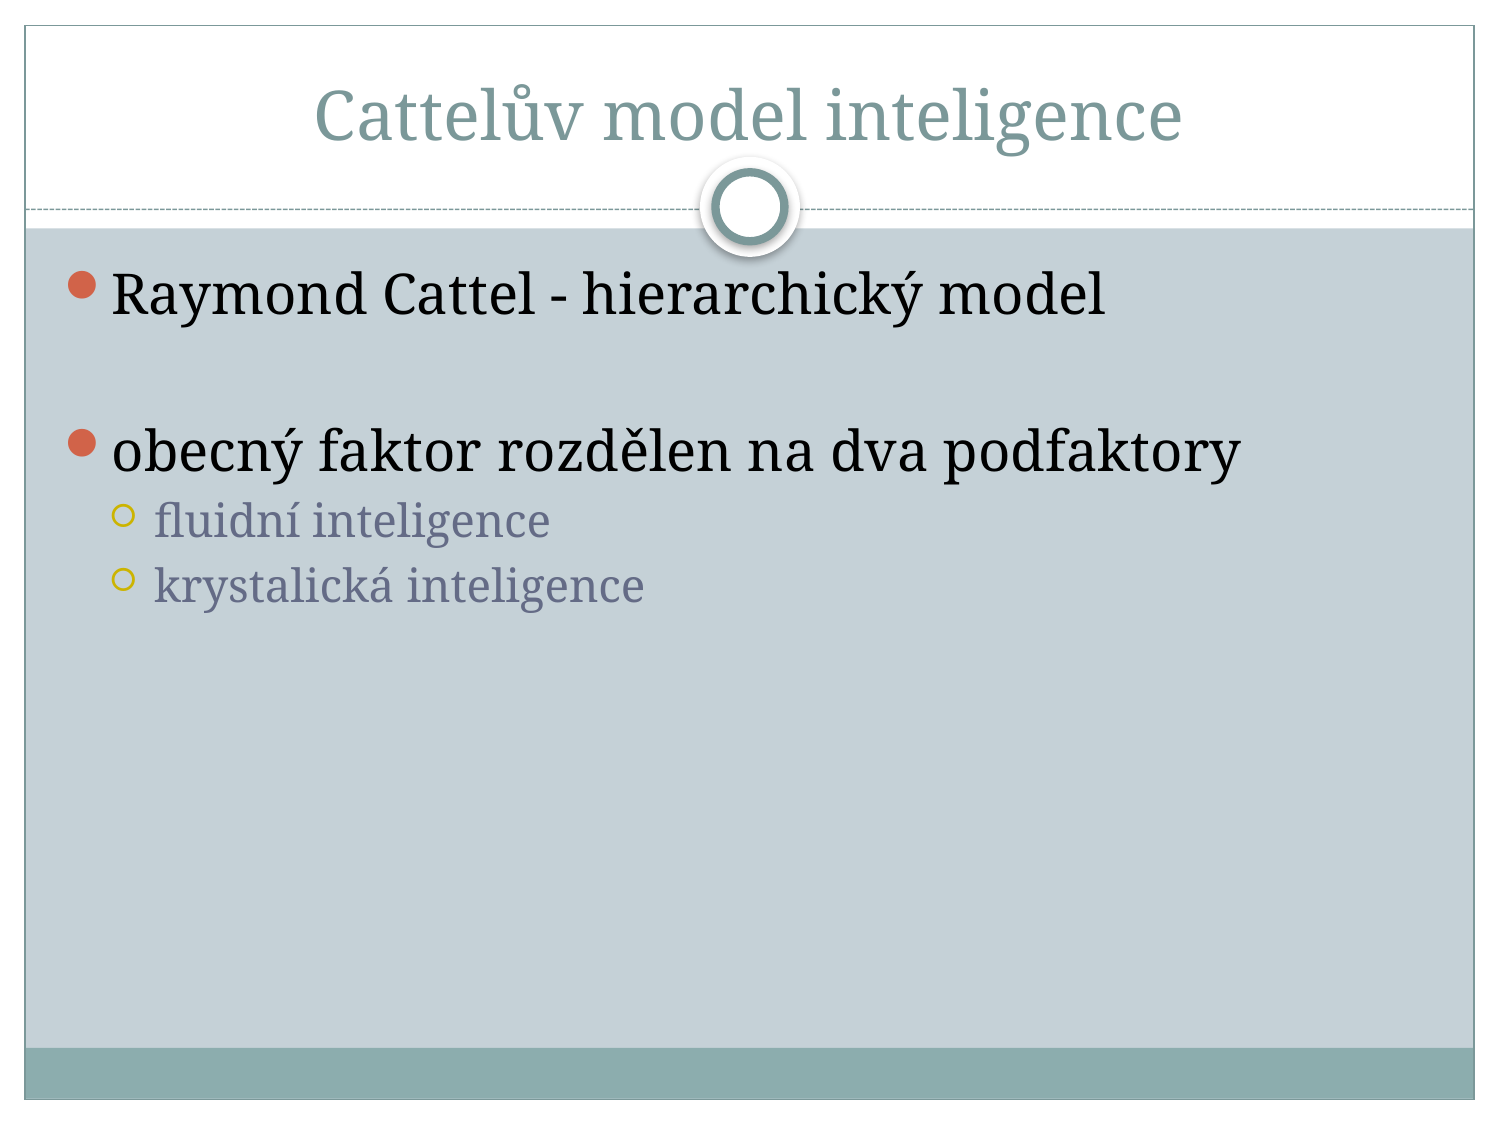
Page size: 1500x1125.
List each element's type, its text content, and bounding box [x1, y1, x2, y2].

list Raymond Cattel - hierarchický model obecný faktor rozdělen na dva podfaktory fluidní inteligence krystalická inteligence [49, 250, 1445, 1001]
title Cattelův model inteligence [49, 37, 1450, 162]
